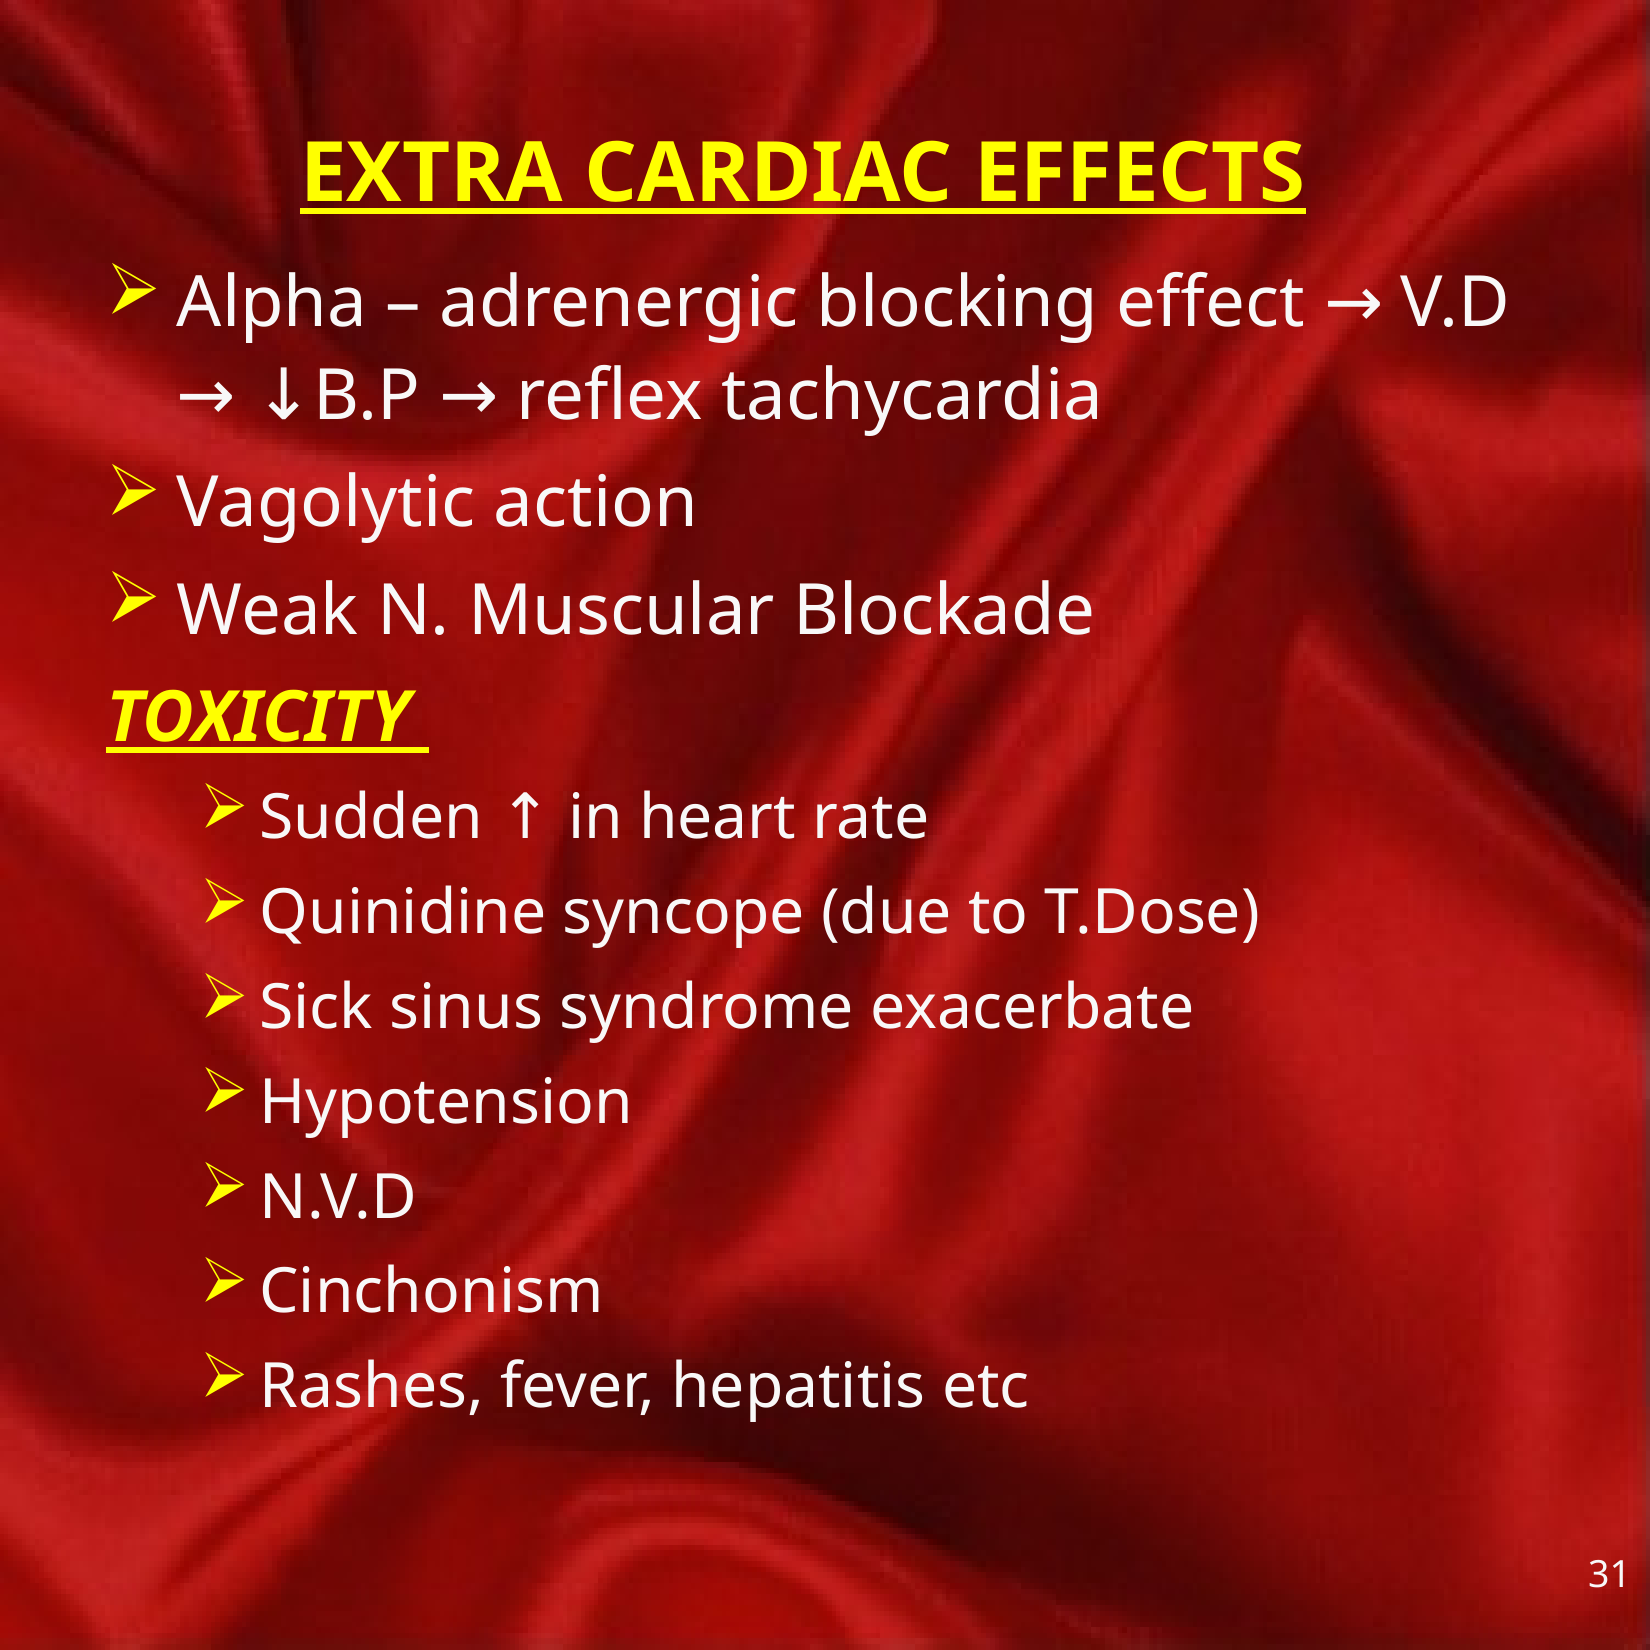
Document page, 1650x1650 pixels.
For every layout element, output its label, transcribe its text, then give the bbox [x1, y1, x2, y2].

picture [0, 0, 1650, 1650]
slide_number 31 [1471, 1539, 1650, 1650]
title EXTRA CARDIAC EFFECTS [40, 36, 1596, 276]
list Alpha – adrenergic blocking effect → V.D → ↓B.P → reflex tachycardia Vagolytic action Weak N. Muscular Blockade TOXICITY Sudden ↑ in heart rate Quinidine syncope (due to T.Dose) Sick sinus syndrome exacerbate Hypotension N.V.D Cinchonism Rashes, fever, hepatitis etc [87, 237, 1573, 1503]
